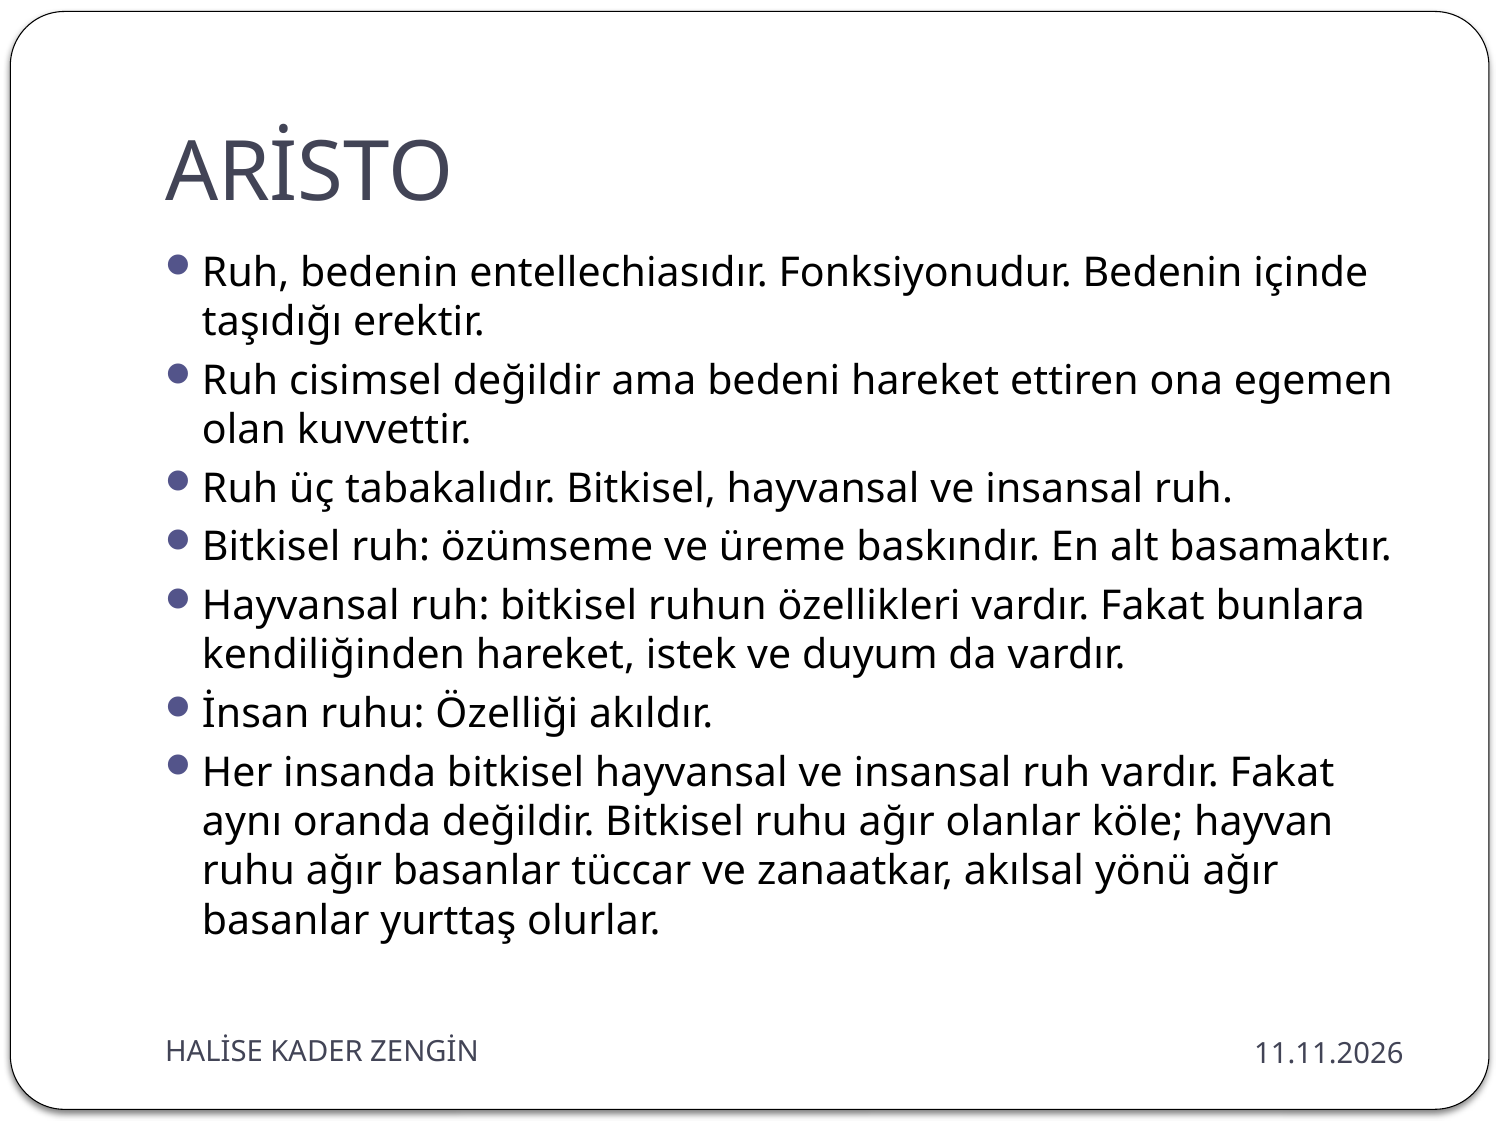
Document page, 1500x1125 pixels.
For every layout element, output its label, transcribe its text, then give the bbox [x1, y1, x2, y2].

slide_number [1012, 1015, 1419, 1094]
title ARİSTO [150, 45, 1425, 233]
footer HALİSE KADER ZENGİN [150, 1012, 800, 1088]
list Ruh, bedenin entellechiasıdır. Fonksiyonudur. Bedenin içinde taşıdığı erektir. Ruh cisimsel değildir ama bedeni hareket ettiren ona egemen olan kuvvettir. Ruh üç tabakalıdır. Bitkisel, hayvansal ve insansal ruh. Bitkisel ruh: özümseme ve üreme baskındır. En alt basamaktır. Hayvansal ruh: bitkisel ruhun özellikleri vardır. Fakat bunlara kendiliğinden hareket, istek ve duyum da vardır. İnsan ruhu: Özelliği akıldır. Her insanda bitkisel hayvansal ve insansal ruh vardır. Fakat aynı oranda değildir. Bitkisel ruhu ağır olanlar köle; hayvan ruhu ağır basanlar tüccar ve zanaatkar, akılsal yönü ağır basanlar yurttaş olurlar. [150, 237, 1425, 988]
